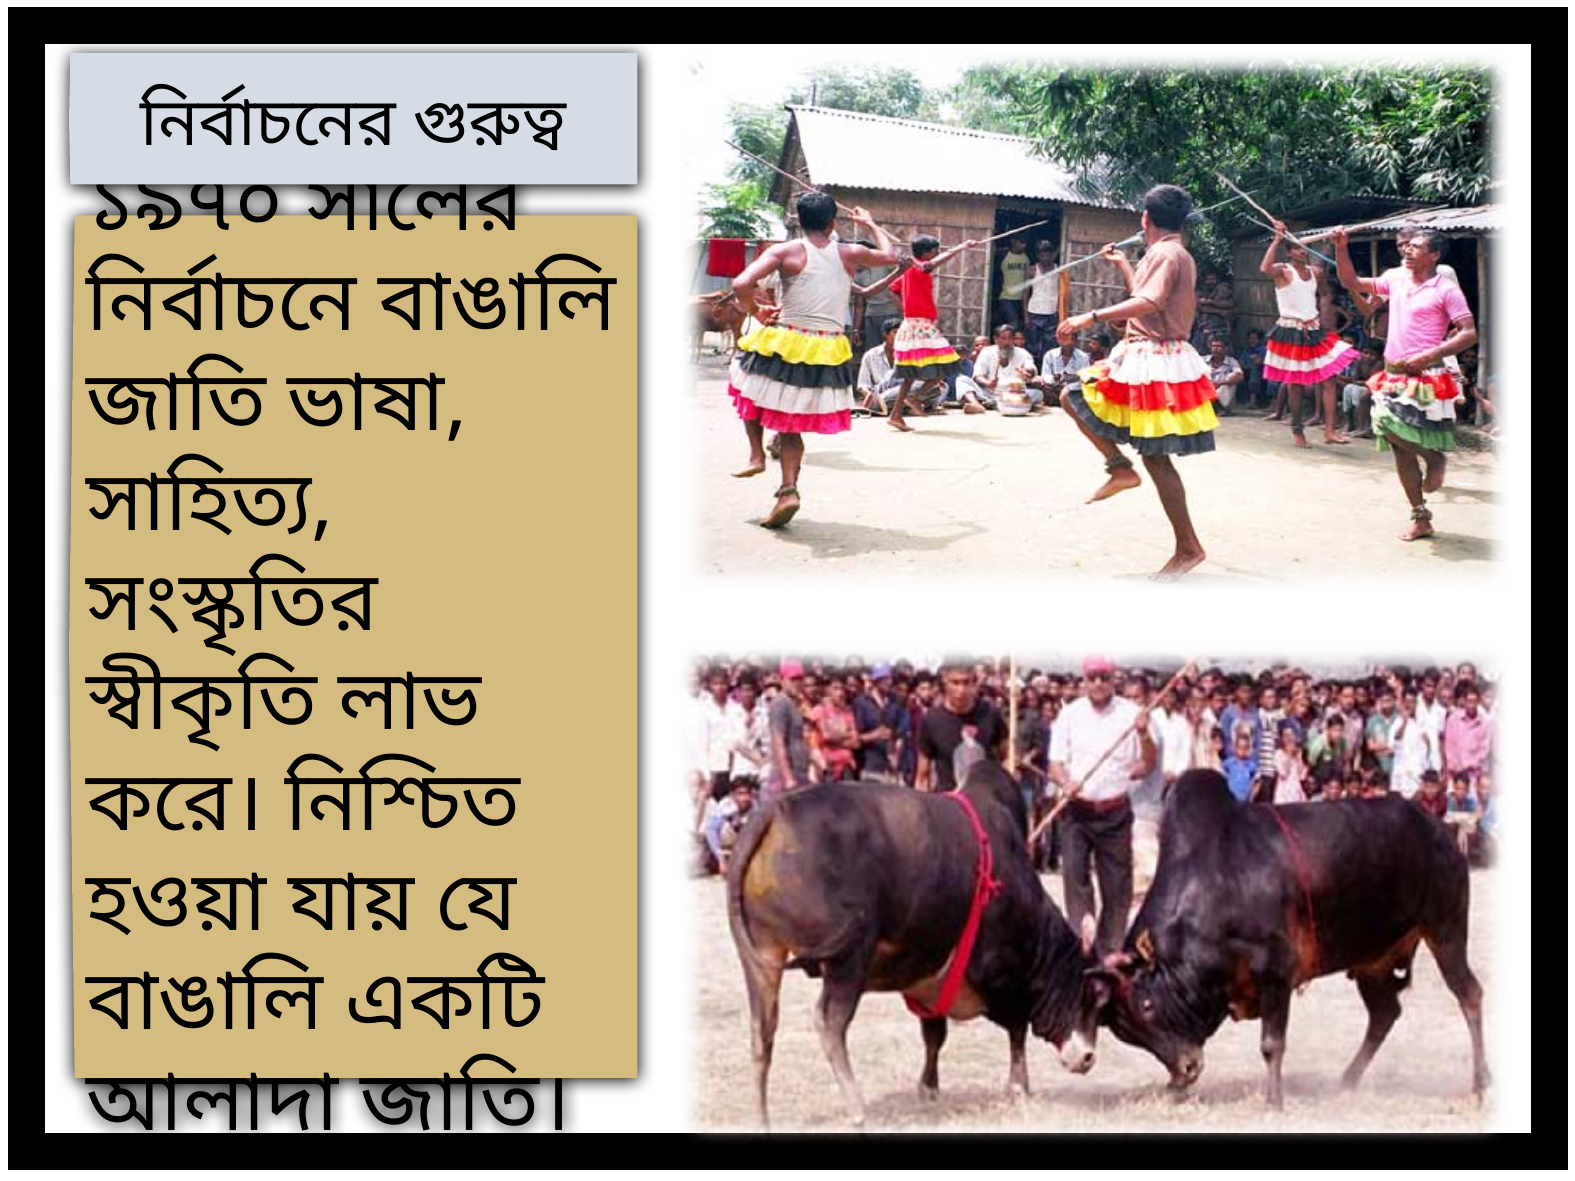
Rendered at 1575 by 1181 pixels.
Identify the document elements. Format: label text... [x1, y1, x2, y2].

picture [680, 52, 1509, 591]
picture [678, 645, 1509, 1146]
text_box ১৯৭০ সালের নির্বাচনে বাঙালি জাতি ভাষা, সাহিত্য, সংস্কৃতির স্বীকৃতি লাভ করে। নিশ্চিত হওয়া যায় যে বাঙালি একটি আলাদা জাতি। [68, 214, 639, 1080]
text_box নির্বাচনের গুরুত্ব [68, 51, 639, 186]
